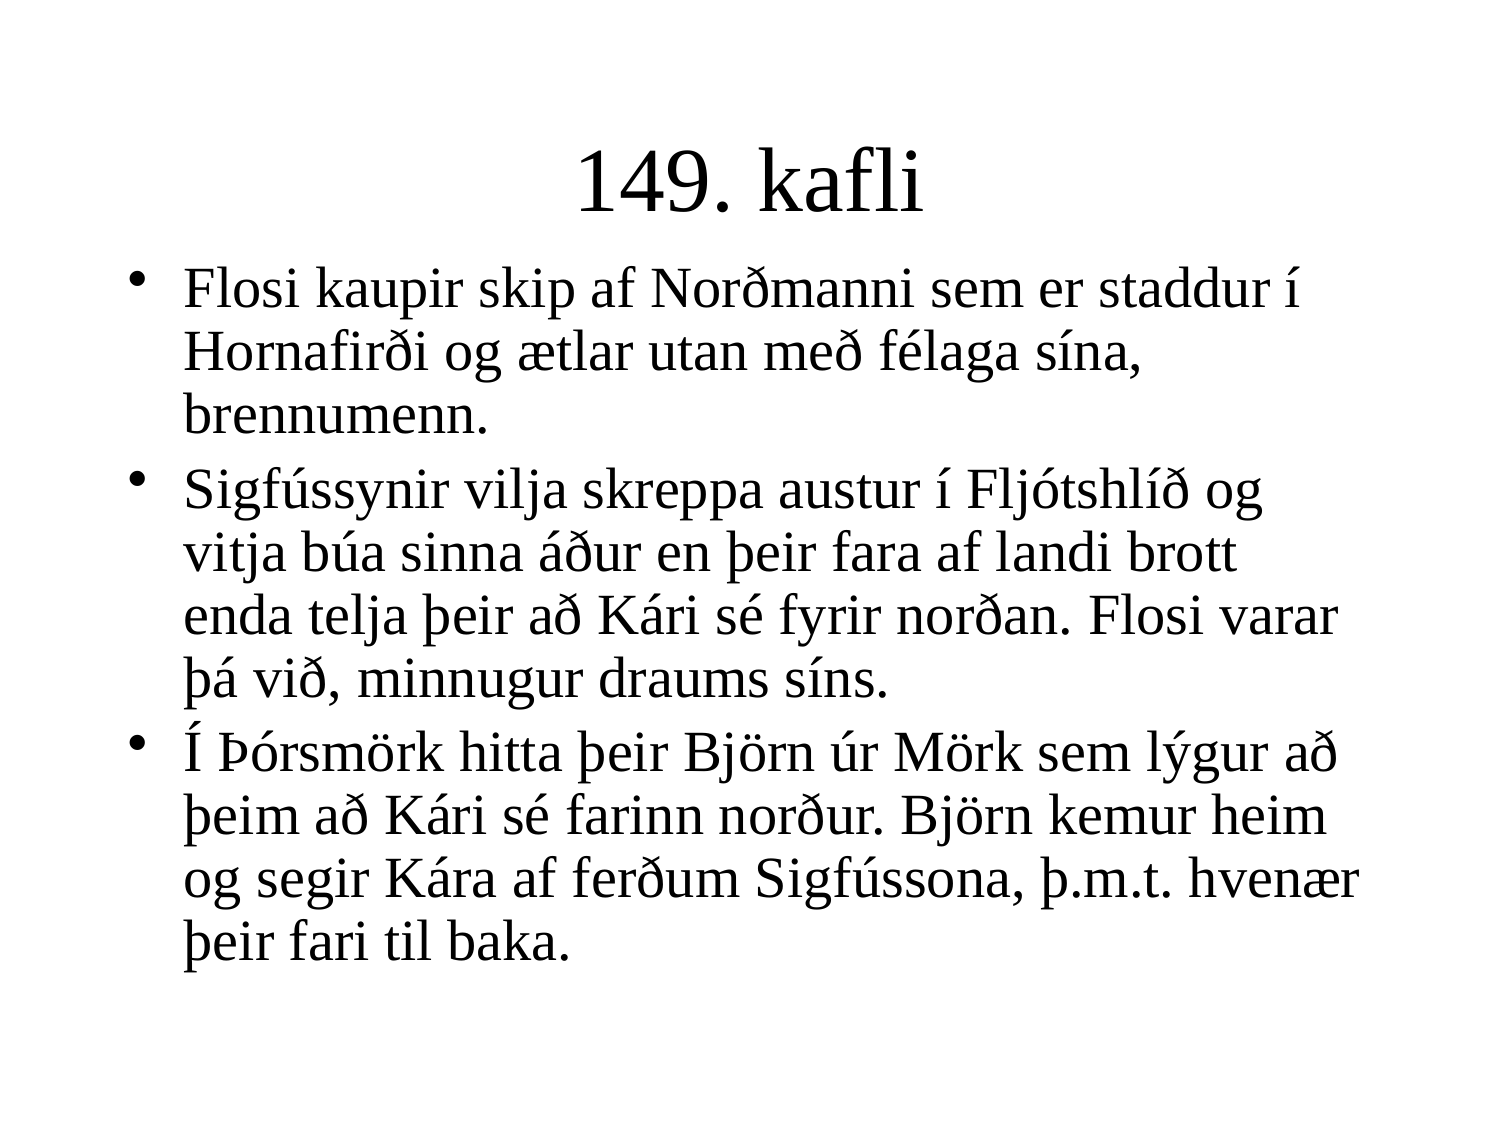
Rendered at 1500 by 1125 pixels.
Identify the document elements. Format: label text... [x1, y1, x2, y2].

list Flosi kaupir skip af Norðmanni sem er staddur í Hornafirði og ætlar utan með félaga sína, brennumenn. Sigfússynir vilja skreppa austur í Fljótshlíð og vitja búa sinna áður en þeir fara af landi brott enda telja þeir að Kári sé fyrir norðan. Flosi varar þá við, minnugur draums síns. Í Þórsmörk hitta þeir Björn úr Mörk sem lýgur að þeim að Kári sé farinn norður. Björn kemur heim og segir Kára af ferðum Sigfússona, þ.m.t. hvenær þeir fari til baka. [112, 249, 1388, 1001]
title 149. kafli [112, 99, 1388, 249]
